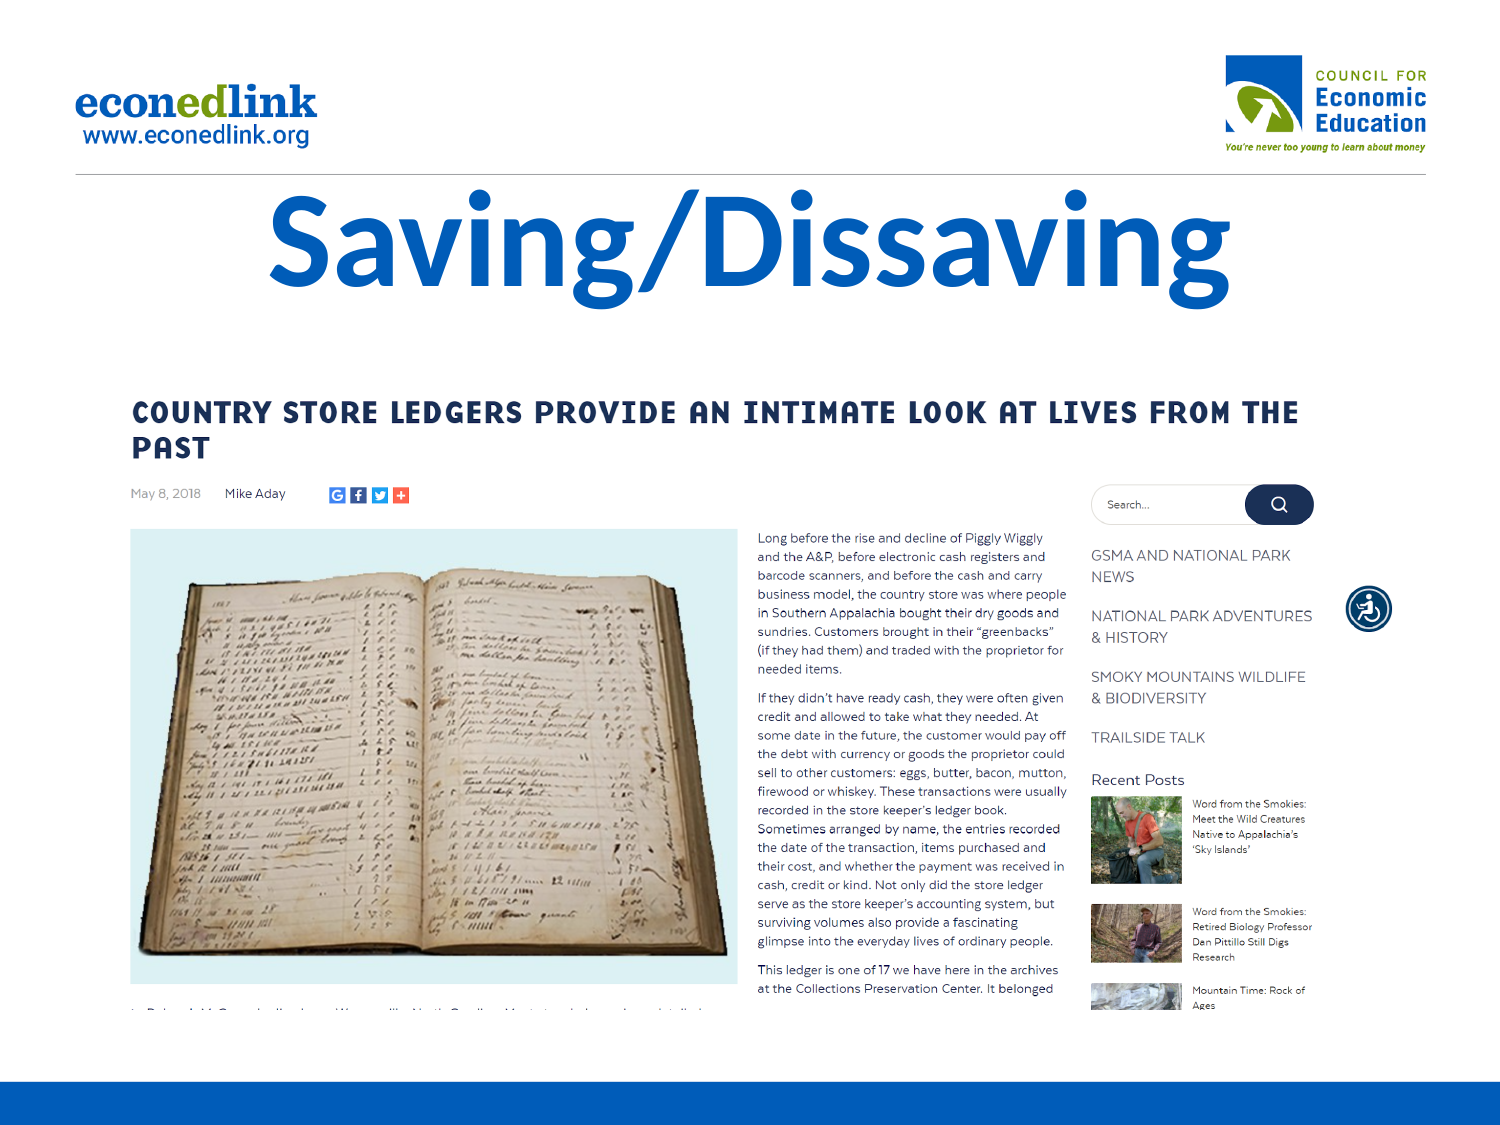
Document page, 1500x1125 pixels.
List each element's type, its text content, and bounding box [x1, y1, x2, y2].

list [102, 389, 1397, 1011]
title Saving/Dissaving [75, 149, 1425, 338]
picture [0, 0, 1500, 1125]
